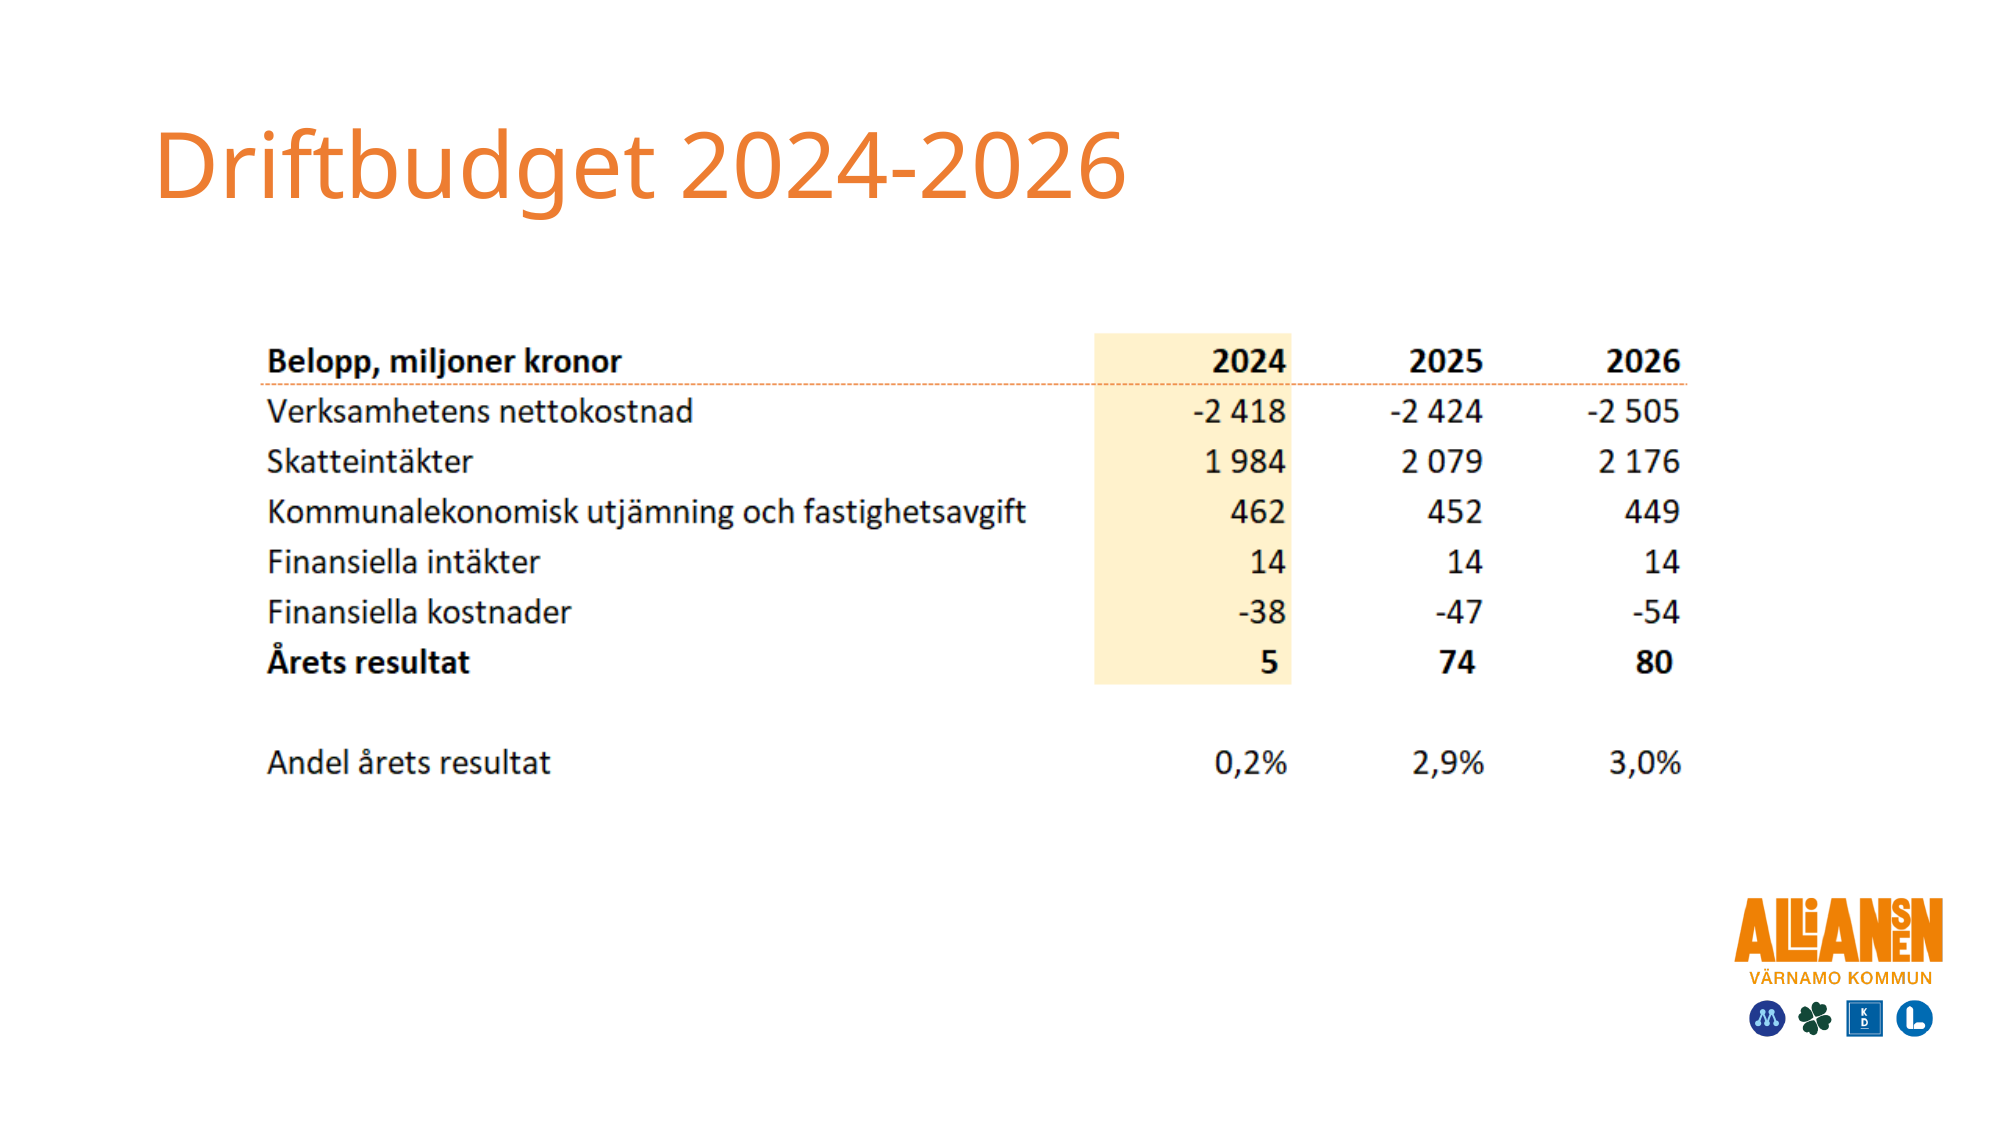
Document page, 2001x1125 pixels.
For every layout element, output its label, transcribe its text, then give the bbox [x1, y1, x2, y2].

title Driftbudget 2024-2026 [137, 59, 1863, 278]
picture [1706, 837, 1966, 1097]
picture [239, 310, 1761, 815]
